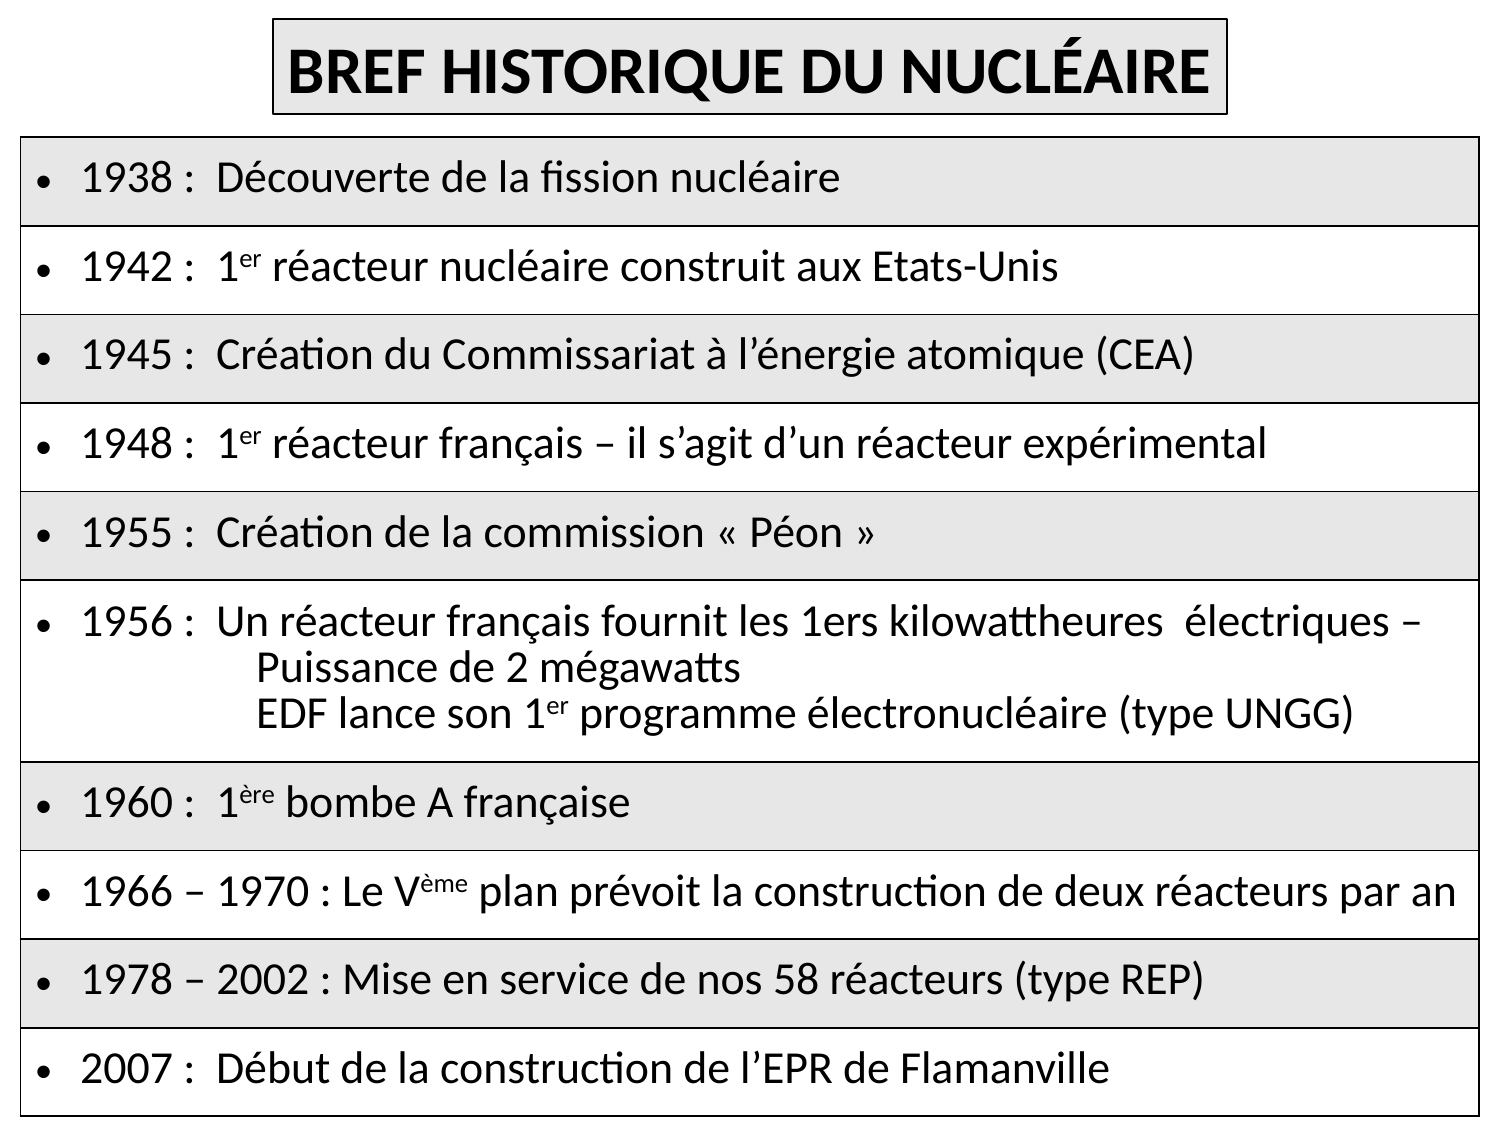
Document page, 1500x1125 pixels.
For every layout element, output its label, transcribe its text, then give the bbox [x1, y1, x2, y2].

table_cell 1960 : 1ère bombe A française [21, 763, 1478, 850]
table_cell 1945 : Création du Commissariat à l’énergie atomique (CEA) [21, 315, 1478, 402]
table_cell 2007 : Début de la construction de l’EPR de Flamanville [21, 1029, 1478, 1115]
table_cell 1956 : Un réacteur français fournit les 1ers kilowattheures électriques – Puissance de 2 mégawatts EDF lance son 1er programme électronucléaire (type UNGG) [21, 581, 1478, 761]
table_cell 1966 – 1970 : Le Vème plan prévoit la construction de deux réacteurs par an [21, 851, 1478, 938]
table_cell 1948 : 1er réacteur français – il s’agit d’un réacteur expérimental [21, 404, 1478, 491]
table_cell 1955 : Création de la commission « Péon » [21, 492, 1478, 579]
table_cell 1978 – 2002 : Mise en service de nos 58 réacteurs (type REP) [21, 940, 1478, 1027]
text_box Bref historique du nucléaire [273, 19, 1227, 114]
table_cell 1942 : 1er réacteur nucléaire construit aux Etats-Unis [21, 227, 1478, 314]
table_header 1938 : Découverte de la fission nucléaire [21, 138, 1478, 225]
